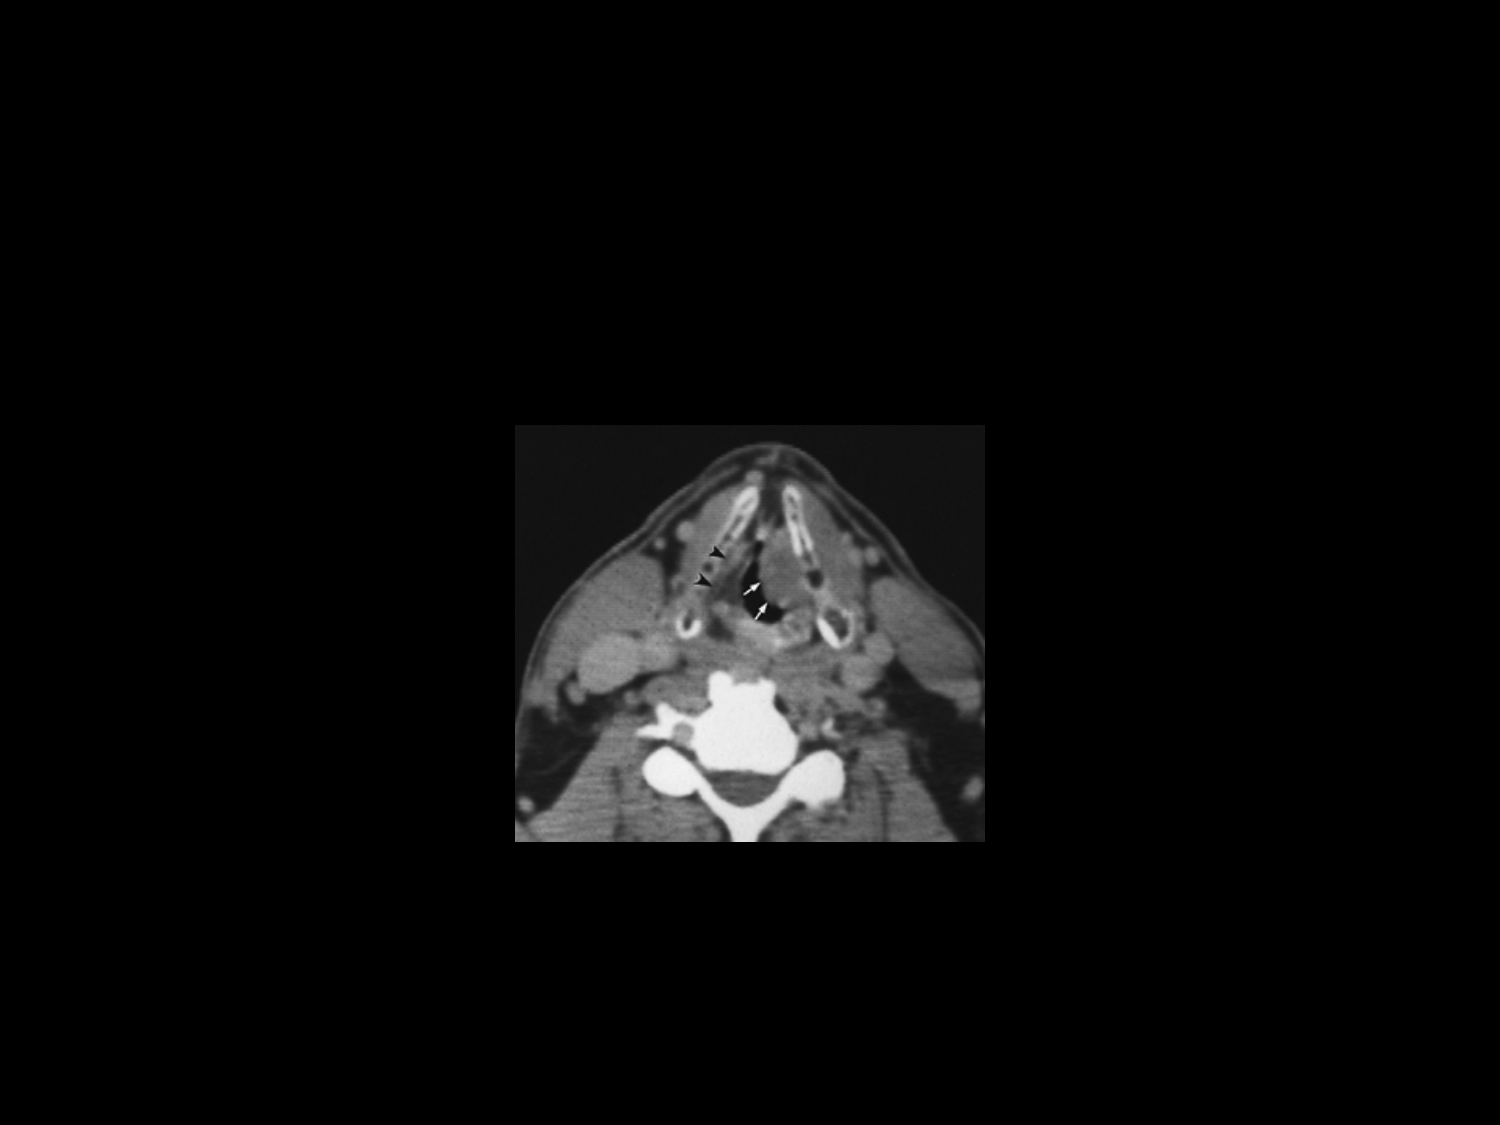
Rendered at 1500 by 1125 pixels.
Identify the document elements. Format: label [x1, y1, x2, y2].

list [515, 425, 985, 842]
